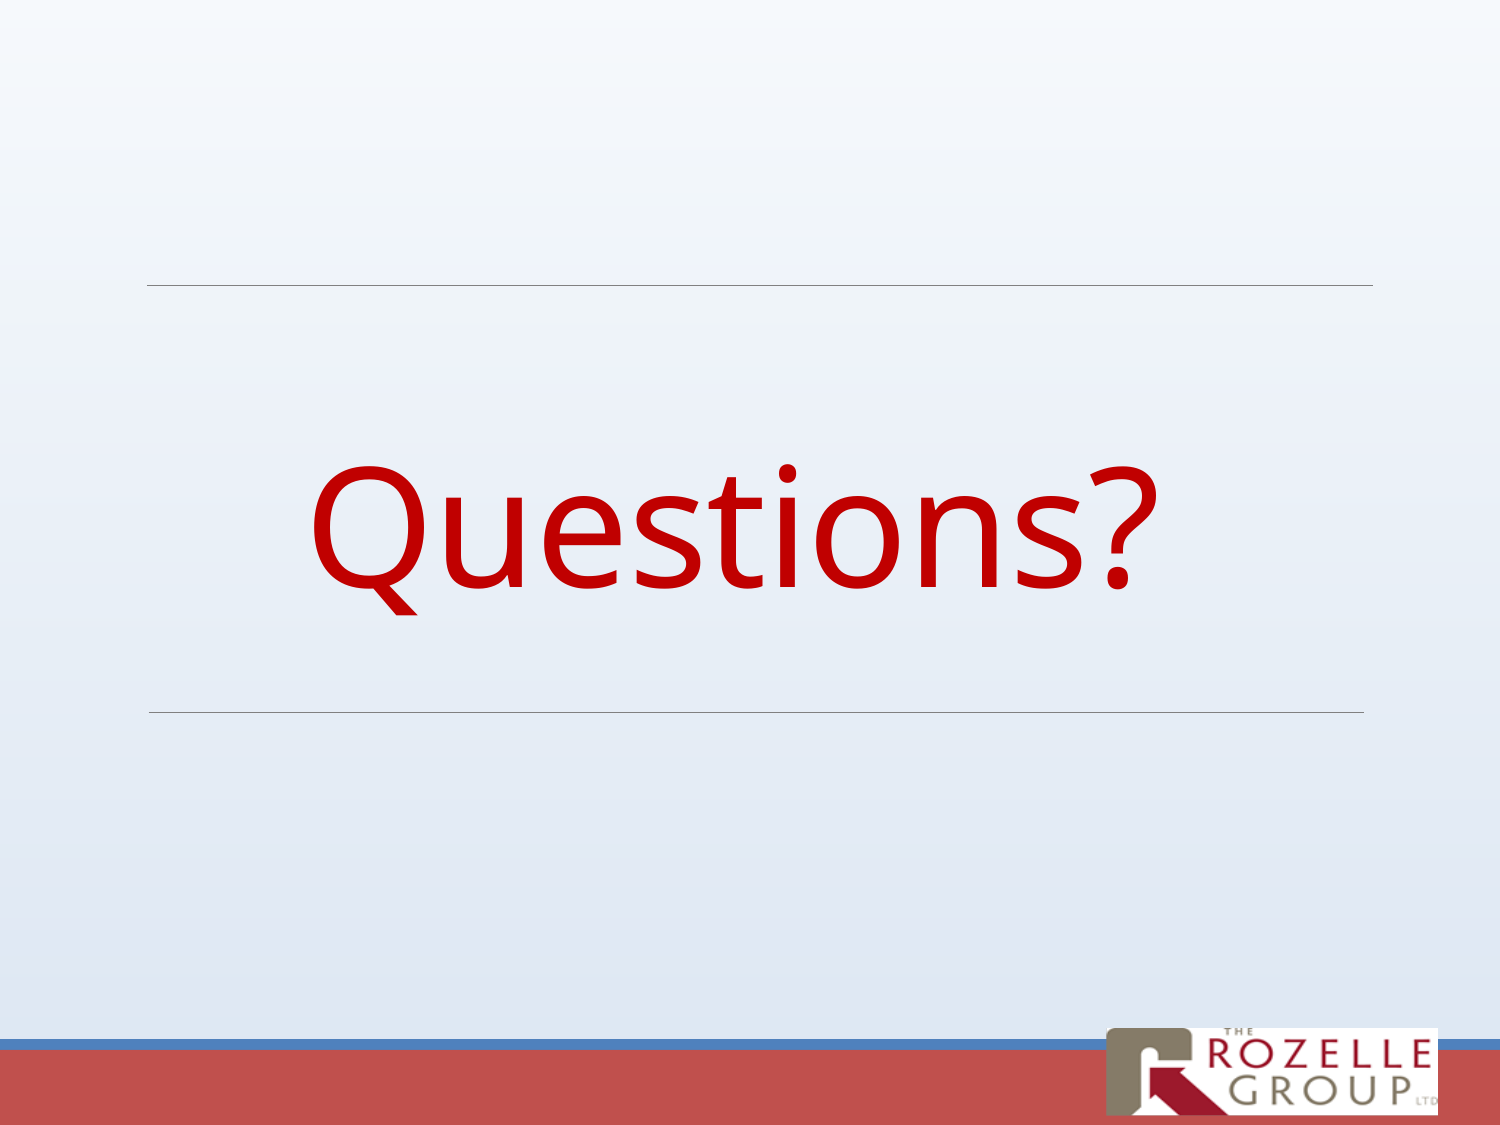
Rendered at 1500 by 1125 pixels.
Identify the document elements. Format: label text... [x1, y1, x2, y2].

picture [1105, 1028, 1438, 1117]
title Questions? [135, 124, 1373, 630]
